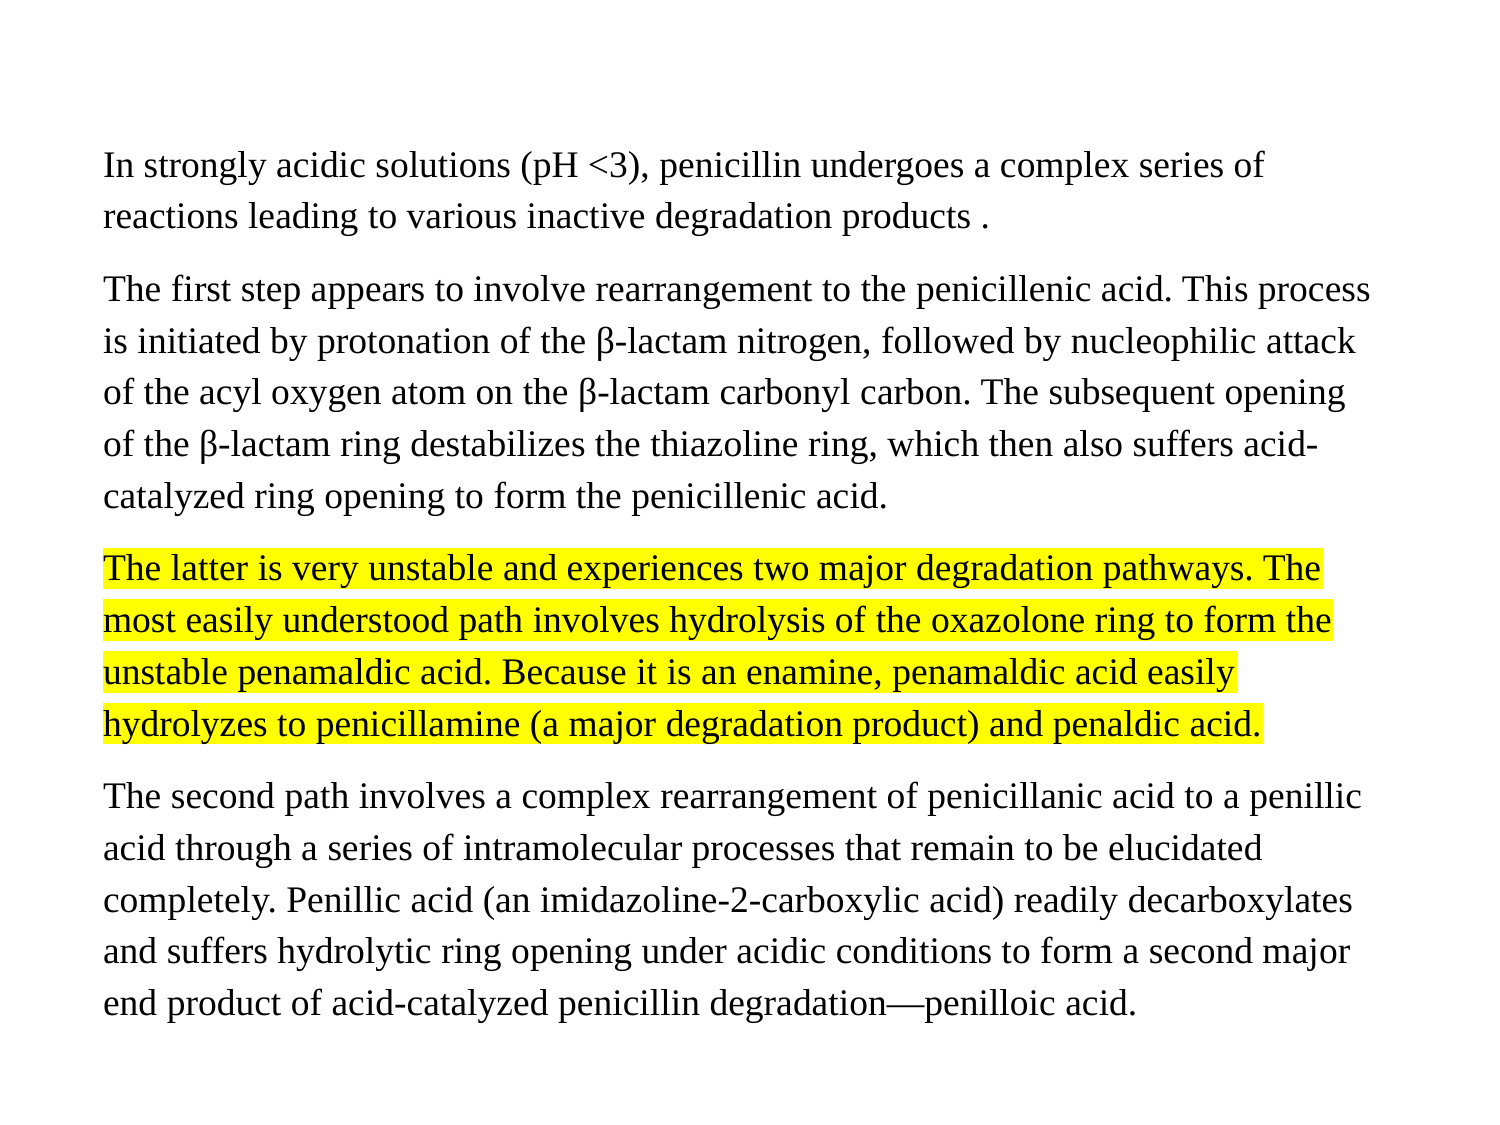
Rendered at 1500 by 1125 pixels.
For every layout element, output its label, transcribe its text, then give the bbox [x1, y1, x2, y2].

text_box In strongly acidic solutions (pH <3), penicillin undergoes a complex series of reactions leading to various inactive degradation products . The first step appears to involve rearrangement to the penicillenic acid. This process is initiated by protonation of the β-lactam nitrogen, followed by nucleophilic attack of the acyl oxygen atom on the β-lactam carbonyl carbon. The subsequent opening of the β-lactam ring destabilizes the thiazoline ring, which then also suffers acid-catalyzed ring opening to form the penicillenic acid. The latter is very unstable and experiences two major degradation pathways. The most easily understood path involves hydrolysis of the oxazolone ring to form the unstable penamaldic acid. Because it is an enamine, penamaldic acid easily hydrolyzes to penicillamine (a major degradation product) and penaldic acid. The second path involves a complex rearrangement of penicillanic acid to a penillic acid through a series of intramolecular processes that remain to be elucidated completely. Penillic acid (an imidazoline-2-carboxylic acid) readily decarboxylates and suffers hydrolytic ring opening under acidic conditions to form a second major end product of acid-catalyzed penicillin degradation—penilloic acid. [88, 125, 1400, 1031]
